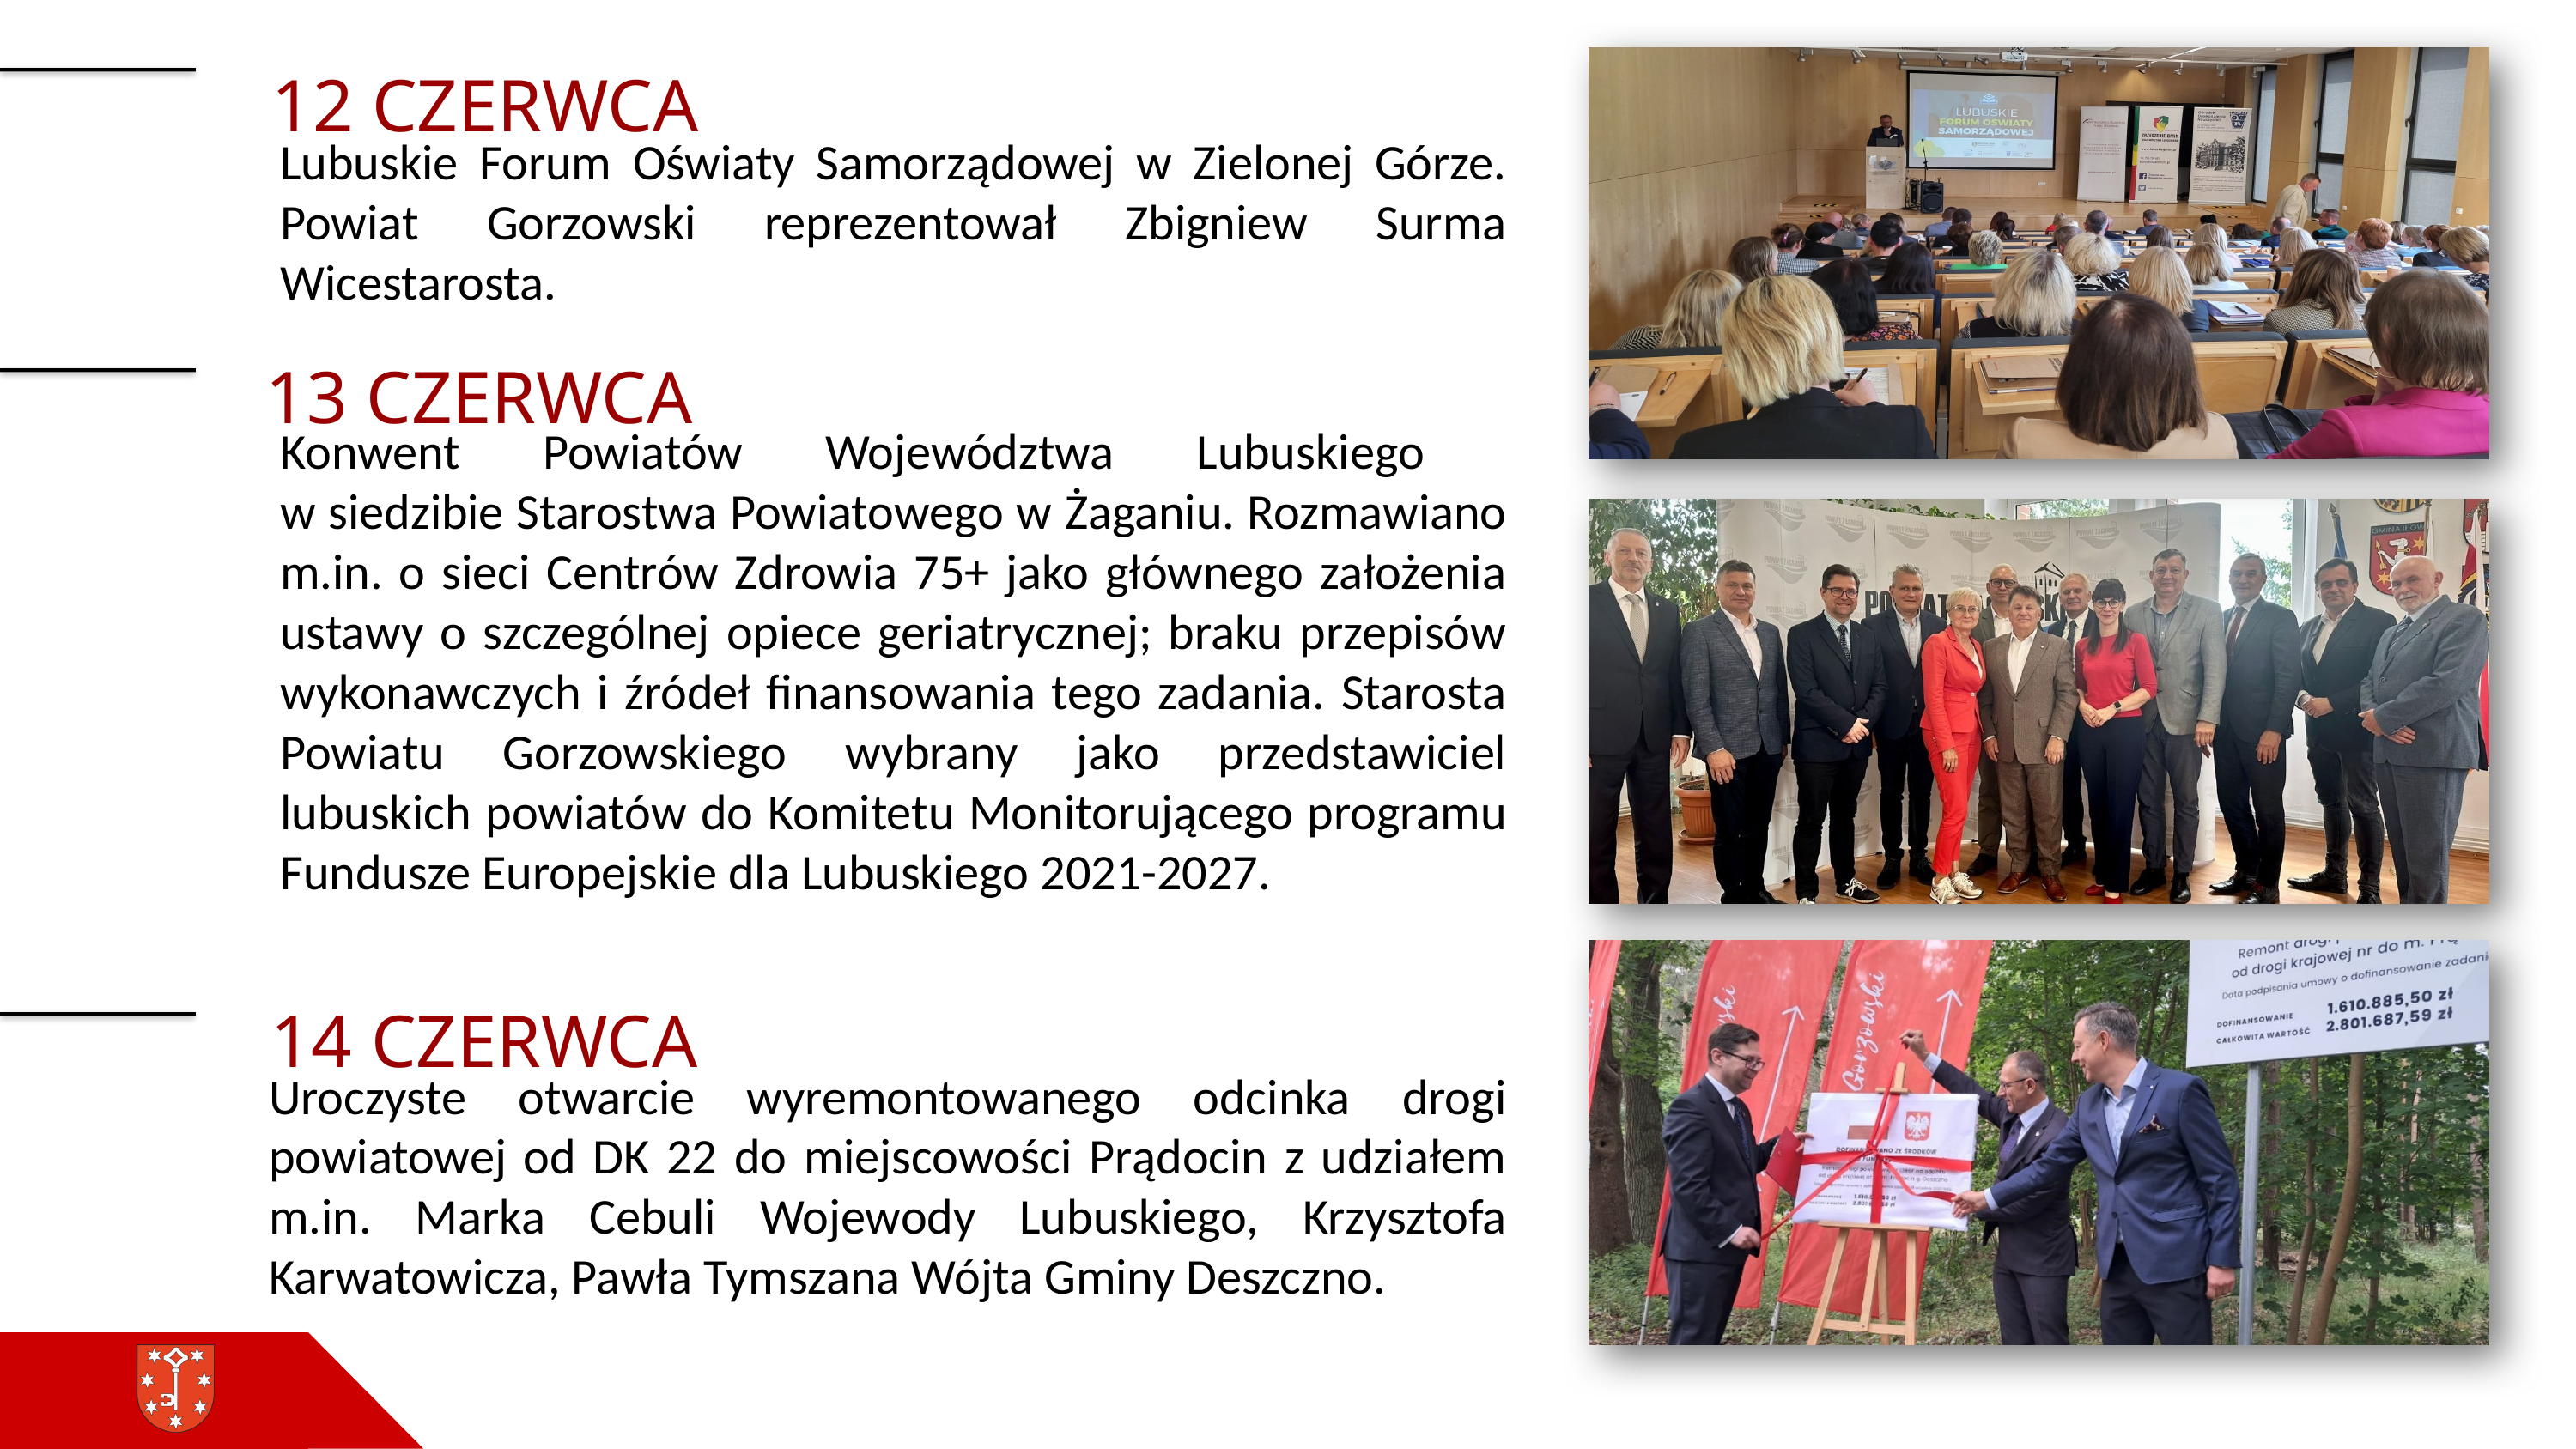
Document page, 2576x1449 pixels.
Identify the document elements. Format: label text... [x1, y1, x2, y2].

text_box [0, 1331, 307, 1449]
text_box 12 CZERWCA [241, 45, 729, 246]
picture [1588, 47, 2490, 459]
text_box [0, 1012, 196, 1016]
text_box [0, 368, 196, 373]
text_box [306, 1330, 425, 1449]
text_box 13 CZERWCA [235, 337, 723, 539]
text_box Uroczyste otwarcie wyremontowanego odcinka drogi powiatowej od DK 22 do miejscowości Prądocin z udziałem m.in. Marka Cebuli Wojewody Lubuskiego, Krzysztofa Karwatowicza, Pawła Tymszana Wójta Gminy Deszczno. [256, 1058, 1520, 1311]
text_box [0, 68, 196, 72]
text_box Konwent Powiatów Województwa Lubuskiego w siedzibie Starostwa Powiatowego w Żaganiu. Rozmawiano m.in. o sieci Centrów Zdrowia 75+ jako głównego założenia ustawy o szczególnej opiece geriatrycznej; braku przepisów wykonawczych i źródeł finansowania tego zadania. Starosta Powiatu Gorzowskiego wybrany jako przedstawiciel lubuskich powiatów do Komitetu Monitorującego programu Fundusze Europejskie dla Lubuskiego 2021-2027. [267, 413, 1520, 906]
picture [1588, 499, 2490, 904]
text_box [137, 1344, 215, 1433]
picture [1588, 940, 2490, 1345]
text_box 14 CZERWCA [254, 981, 714, 1183]
text_box Lubuskie Forum Oświaty Samorządowej w Zielonej Górze. Powiat Gorzowski reprezentował Zbigniew Surma Wicestarosta. [267, 123, 1520, 317]
